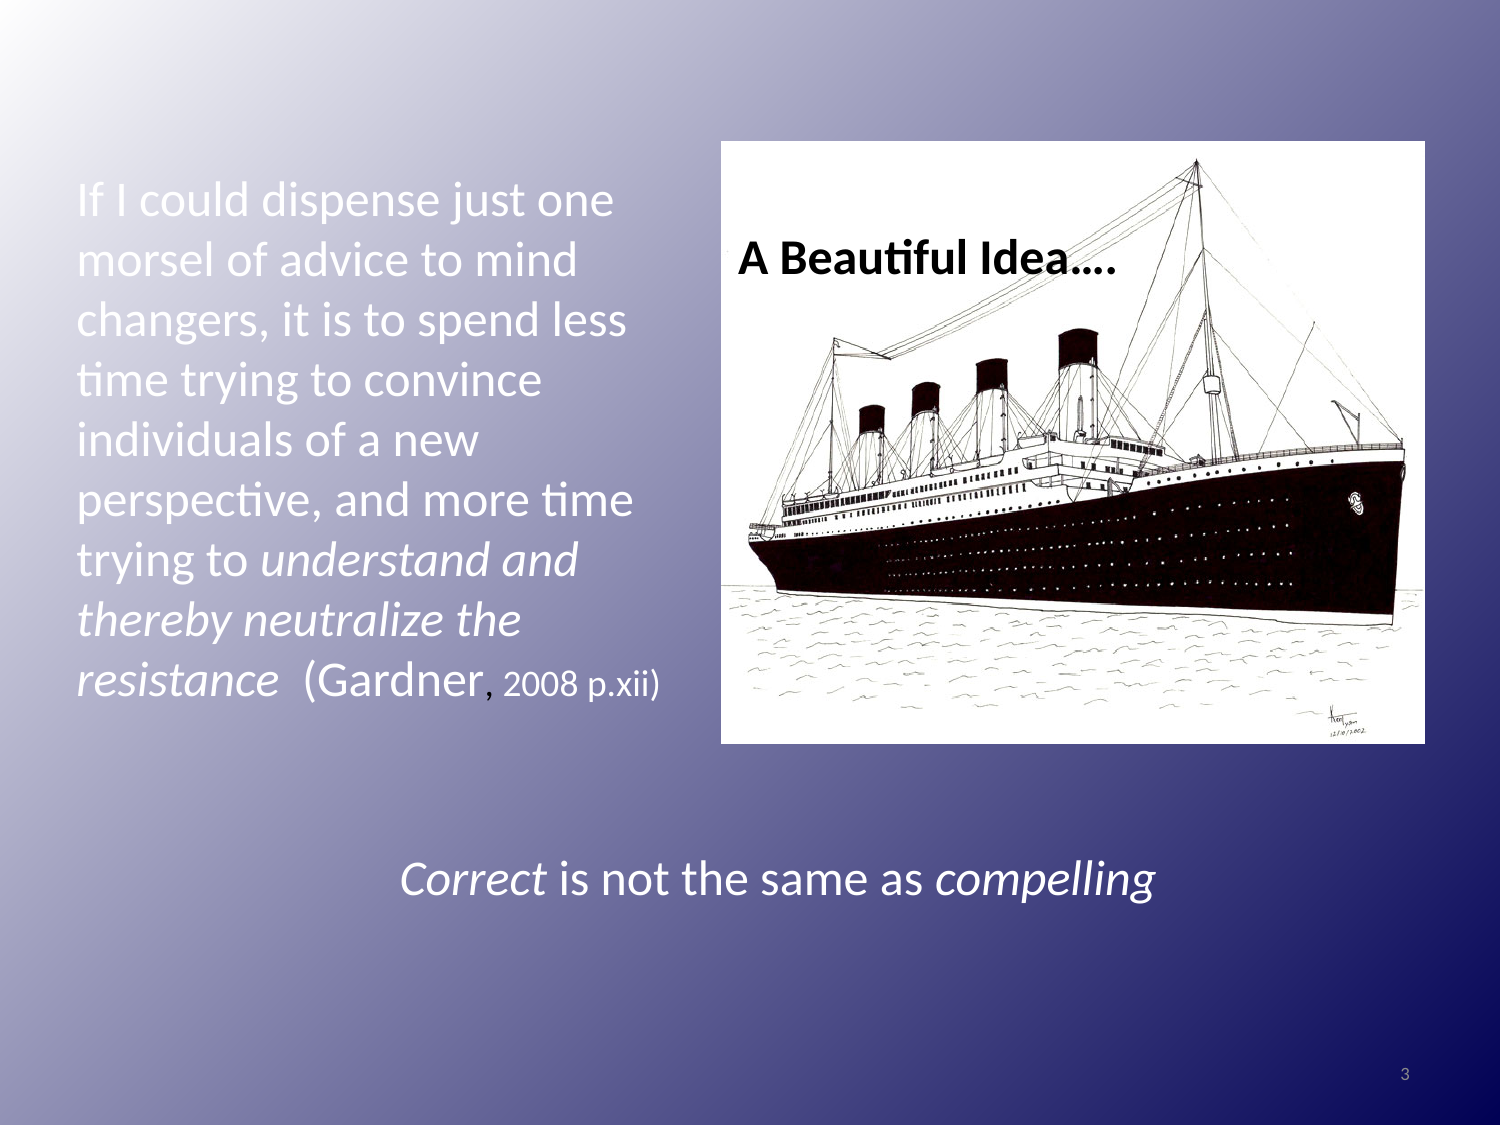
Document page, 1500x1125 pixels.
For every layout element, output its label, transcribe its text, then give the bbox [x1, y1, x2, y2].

text_box Correct is not the same as compelling [222, 838, 1334, 914]
slide_number 3 [1074, 1042, 1425, 1103]
list If I could dispense just one morsel of advice to mind changers, it is to spend less time trying to convince individuals of a new perspective, and more time trying to understand and thereby neutralize the resistance (Gardner, 2008 p.xii) [5, 158, 691, 727]
picture [721, 141, 1426, 745]
